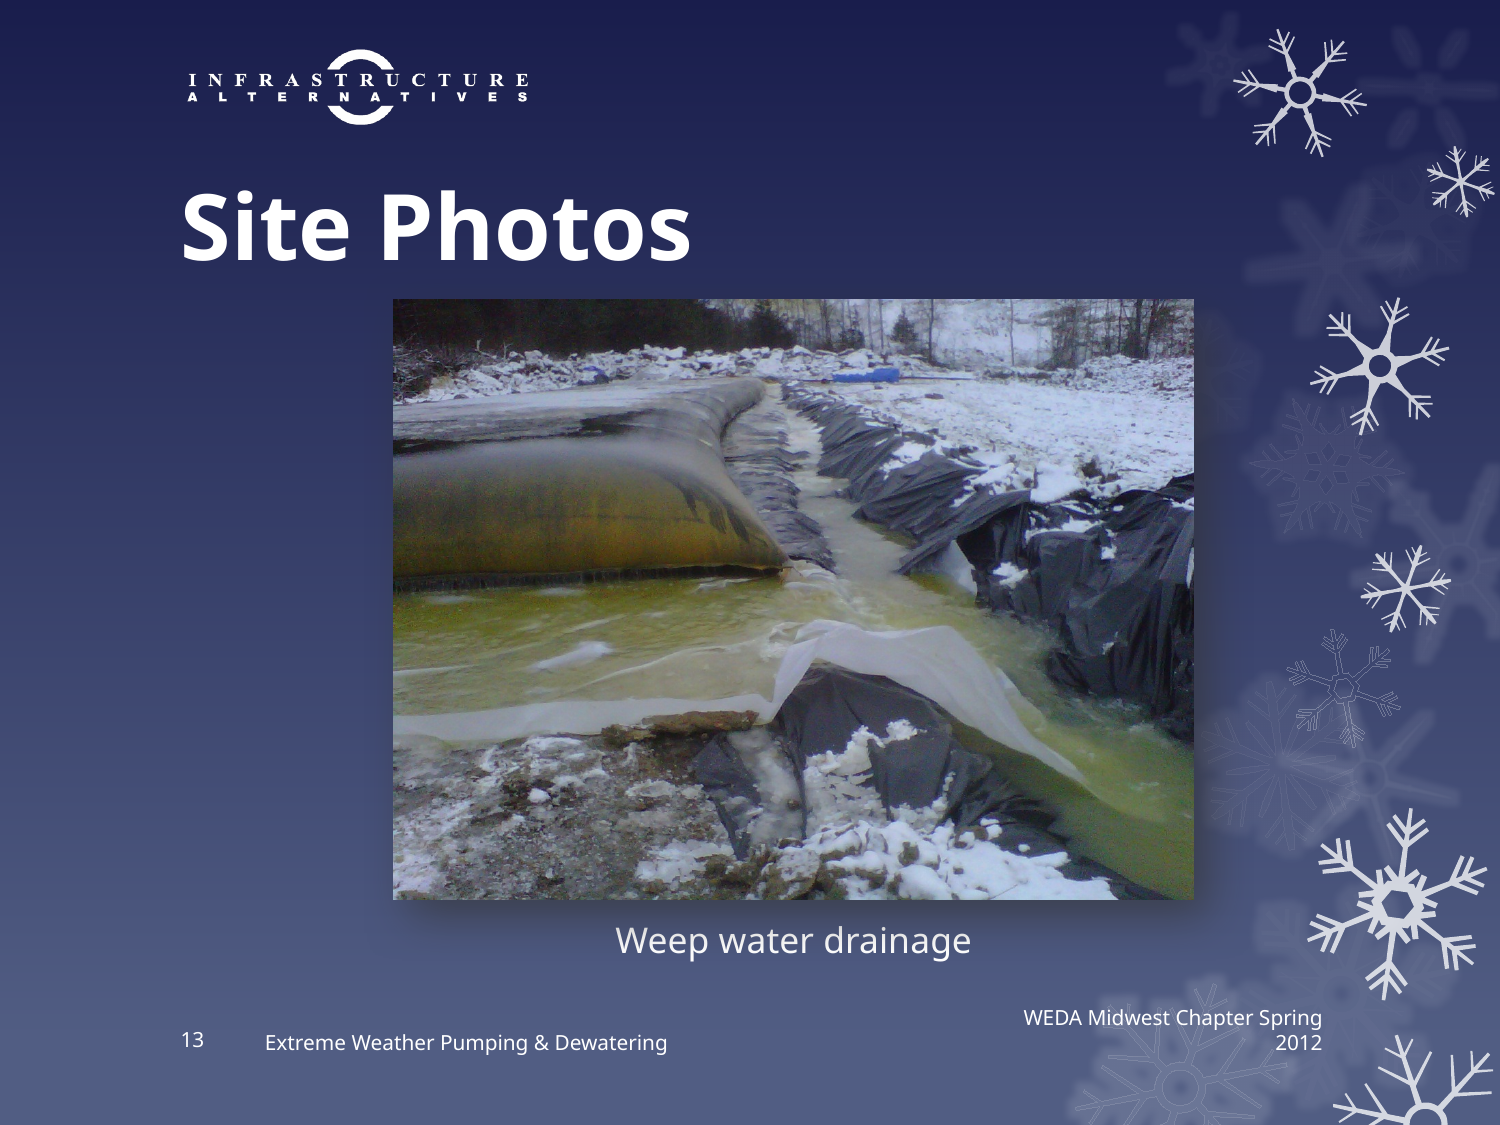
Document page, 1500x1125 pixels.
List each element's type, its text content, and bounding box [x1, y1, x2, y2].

footer Extreme Weather Pumping & Dewatering [249, 1002, 925, 1063]
slide_number WEDA Midwest Chapter Spring 2012 [975, 1002, 1338, 1063]
picture [187, 49, 528, 125]
text_box Weep water drainage [337, 903, 1250, 1019]
slide_number 13 [165, 1002, 238, 1063]
picture [393, 299, 1194, 901]
title Site Photos [165, 148, 1335, 300]
